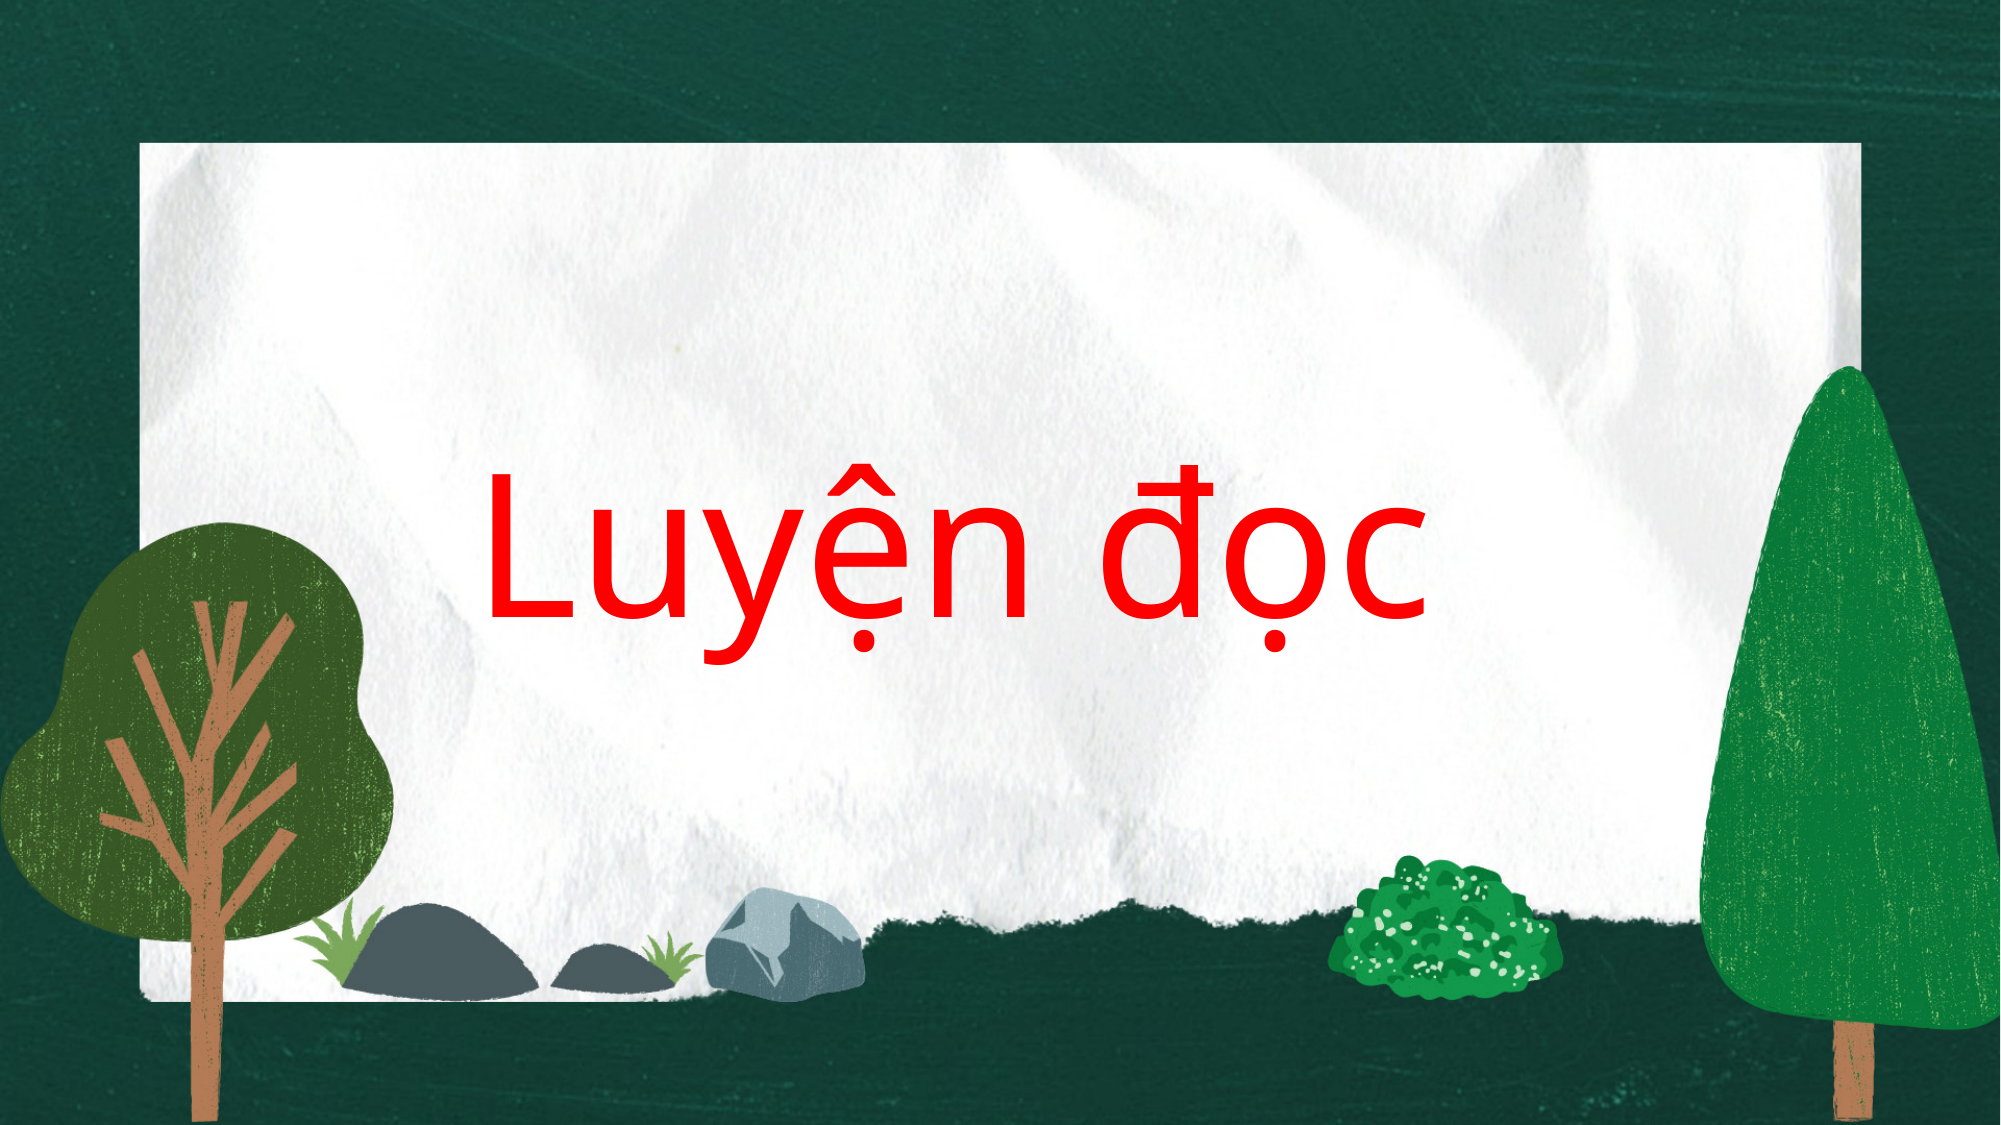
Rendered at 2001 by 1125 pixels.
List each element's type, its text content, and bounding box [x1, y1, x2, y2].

text_box Luyện đọc [459, 409, 1634, 665]
picture [0, 0, 2001, 1125]
